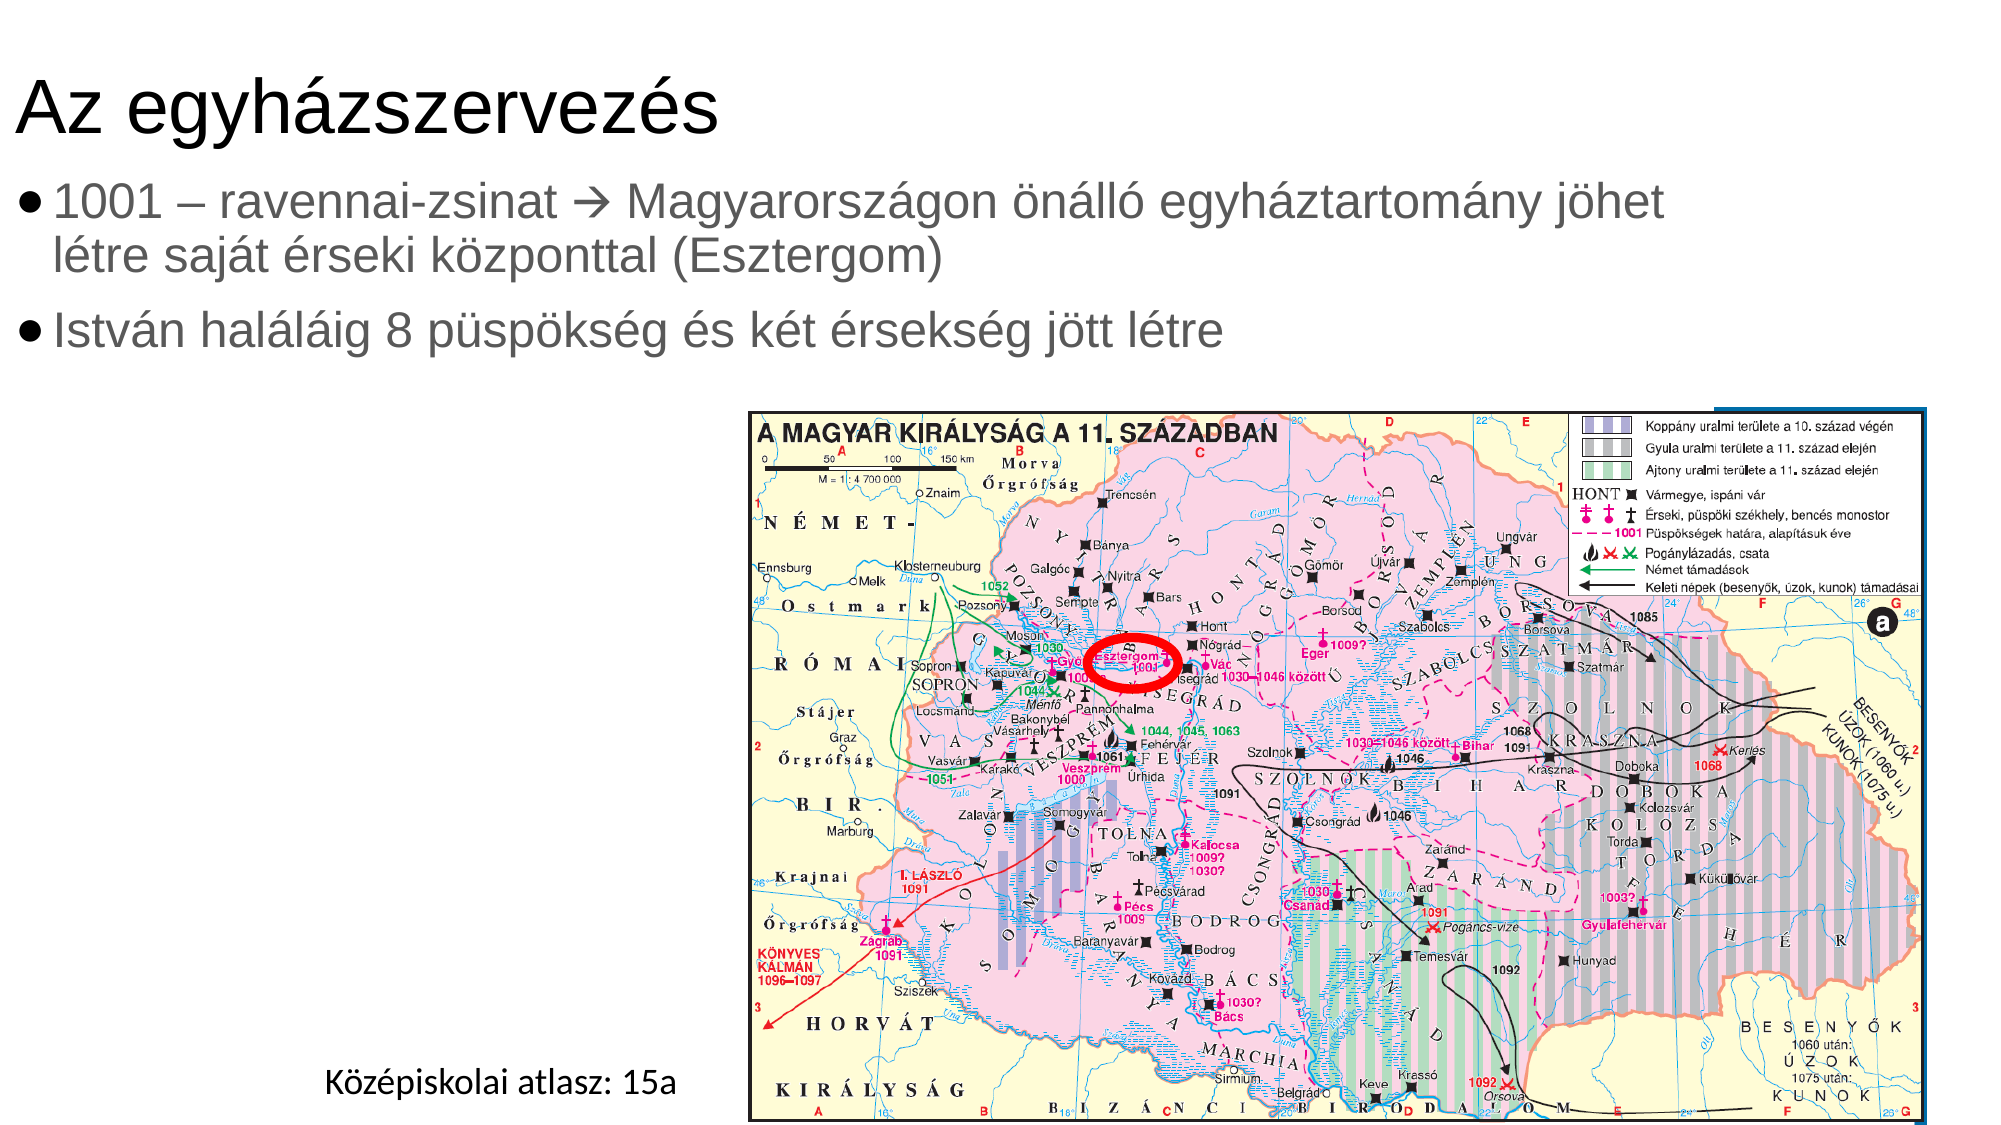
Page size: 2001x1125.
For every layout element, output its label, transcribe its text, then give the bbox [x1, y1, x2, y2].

picture [744, 407, 1923, 1125]
title Az egyházszervezés [0, 0, 1725, 167]
list 1001 – ravennai-zsinat 🡪 Magyarországon önálló egyháztartomány jöhet létre saját érseki központtal (Esztergom) István haláláig 8 püspökség és két érsekség jött létre [0, 167, 1725, 882]
text_box Középiskolai atlasz: 15a [309, 1049, 706, 1110]
